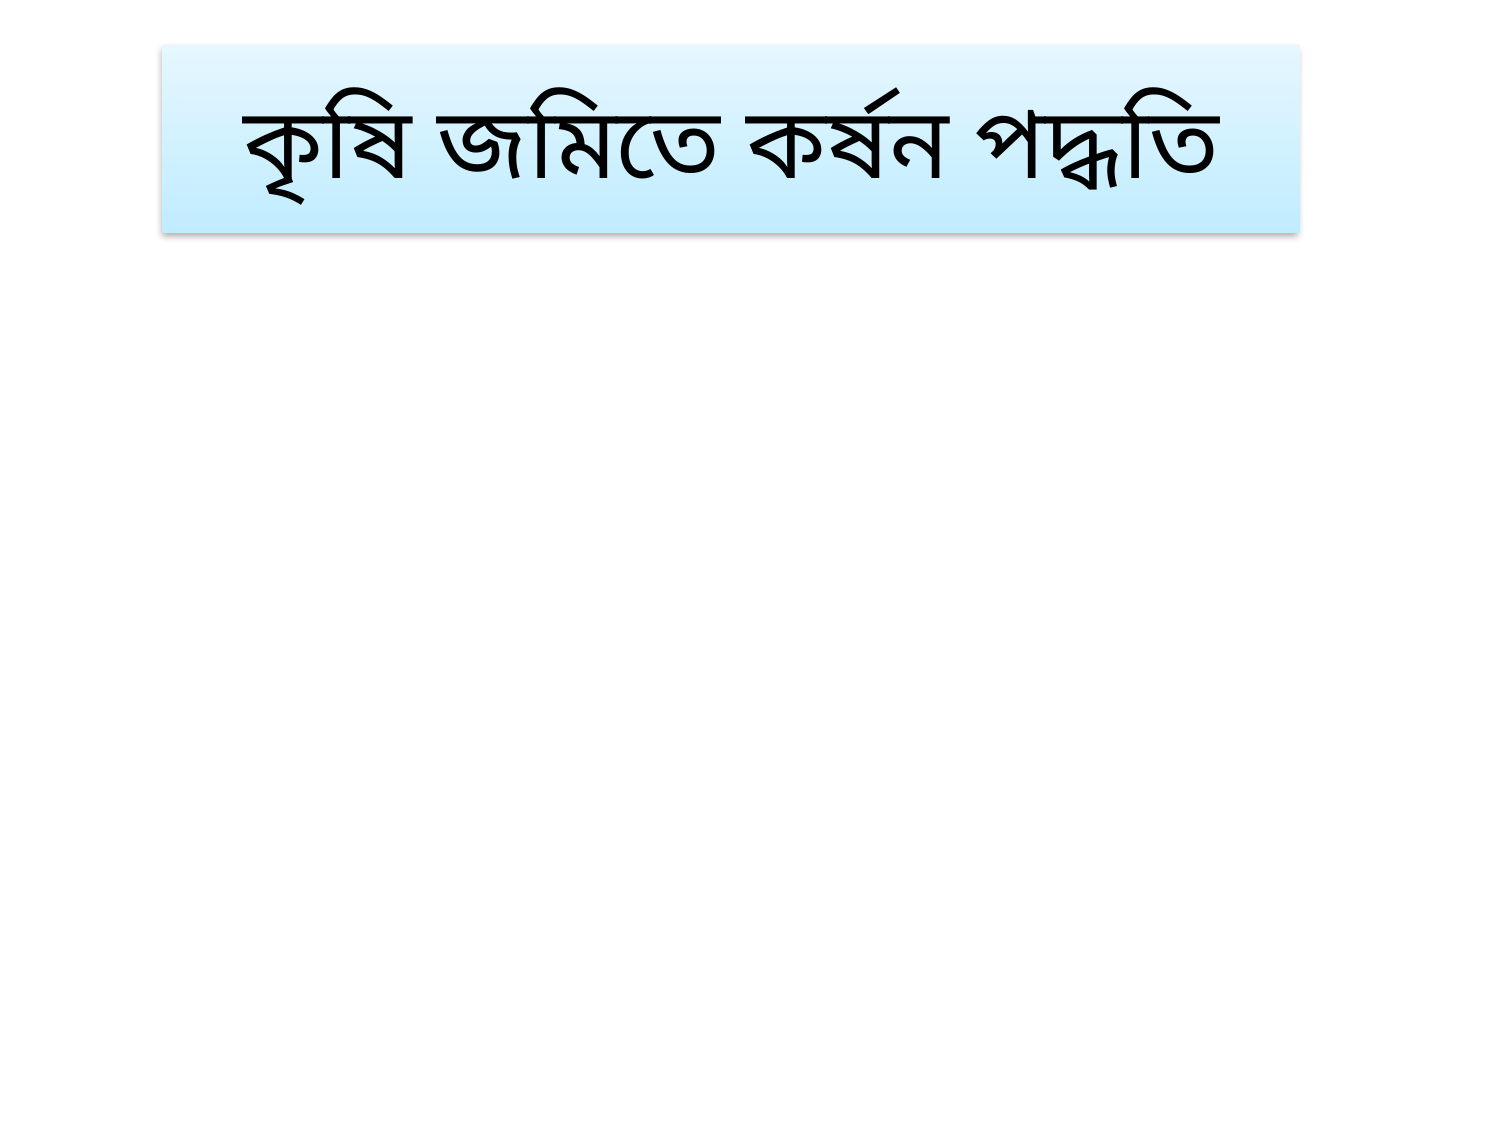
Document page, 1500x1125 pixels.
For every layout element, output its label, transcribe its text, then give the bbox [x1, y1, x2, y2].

title কৃষি জমিতে কর্ষন পদ্ধতি [162, 44, 1301, 233]
